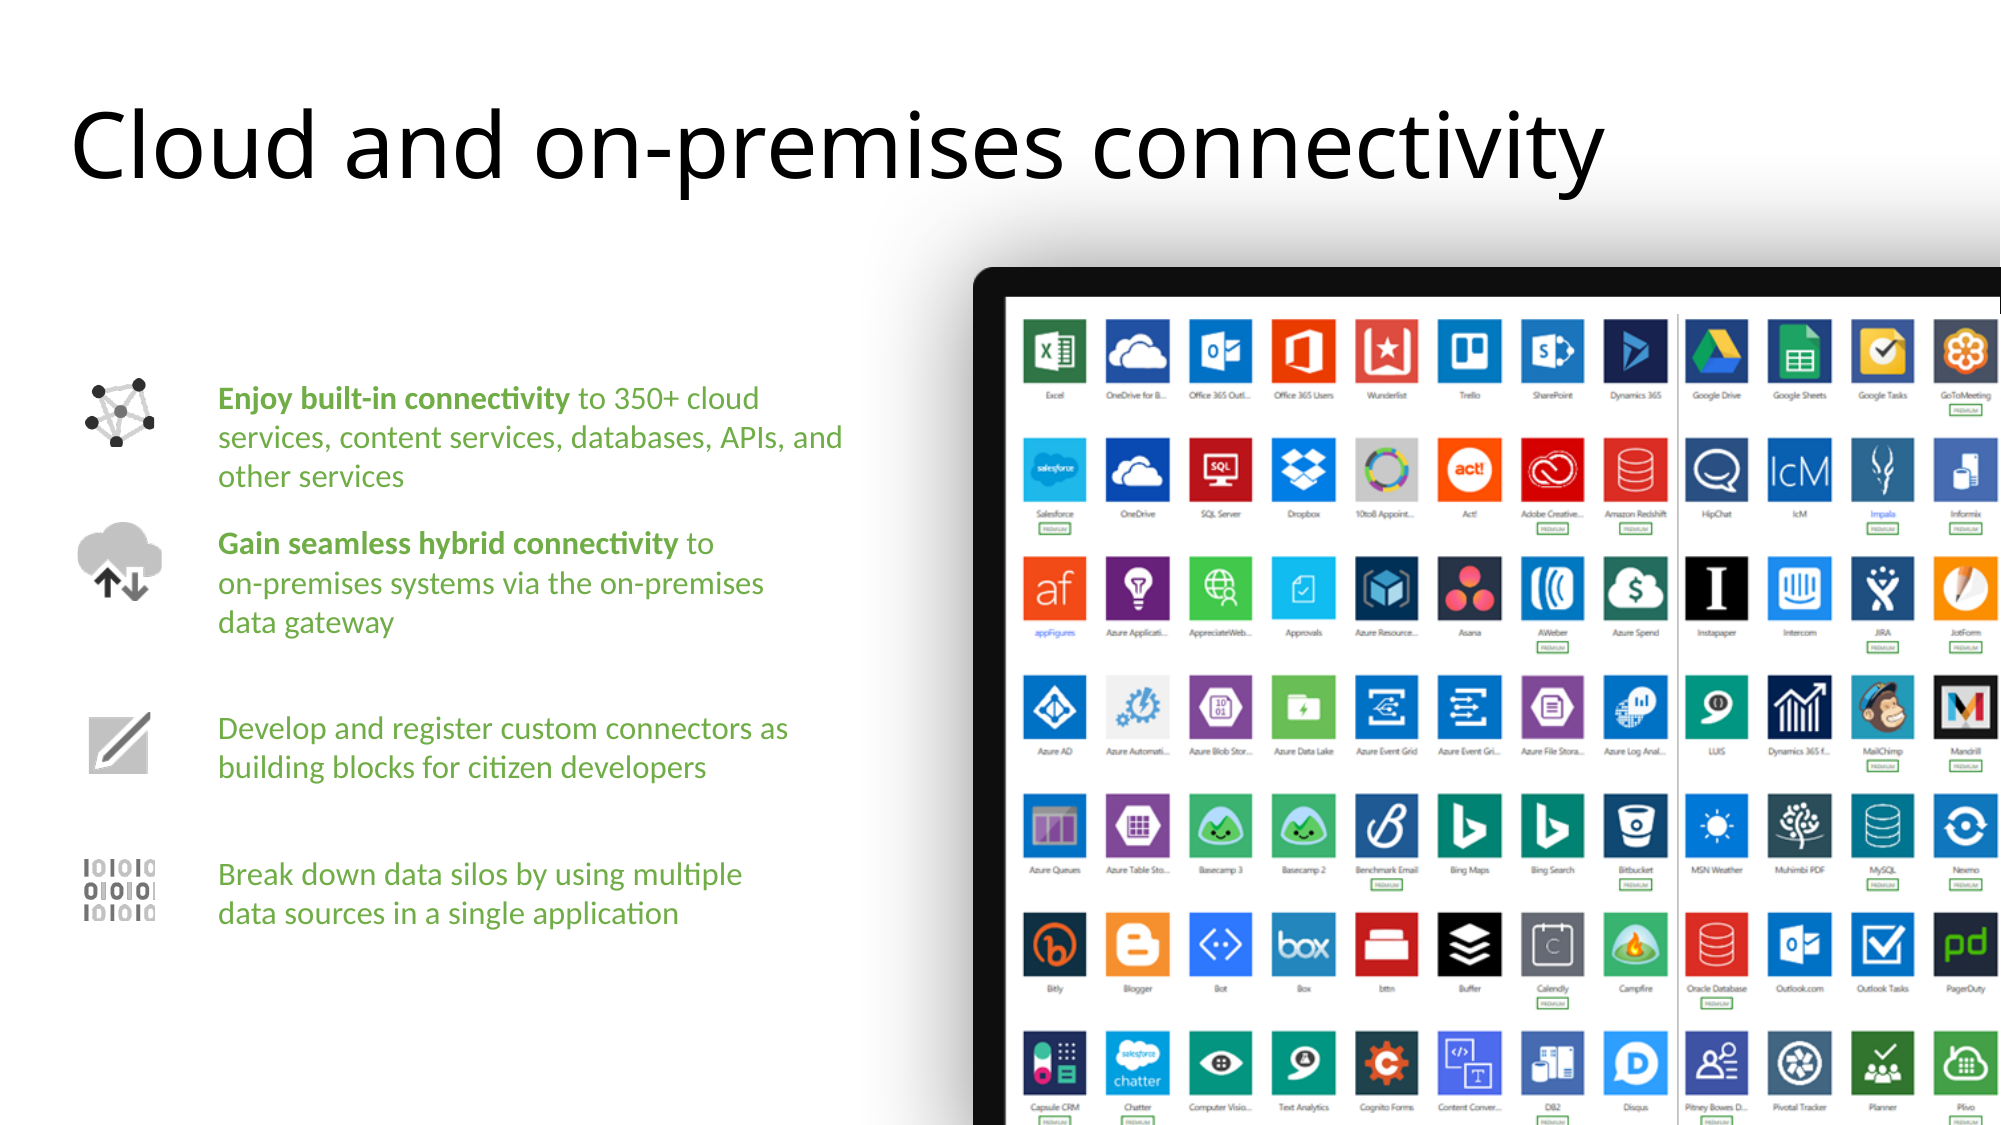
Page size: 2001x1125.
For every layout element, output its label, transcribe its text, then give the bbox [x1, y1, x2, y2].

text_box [77, 522, 881, 641]
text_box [88, 707, 860, 787]
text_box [85, 376, 881, 496]
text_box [973, 267, 2000, 1125]
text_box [84, 852, 881, 932]
title Cloud and on-premises connectivity [69, 72, 1930, 197]
